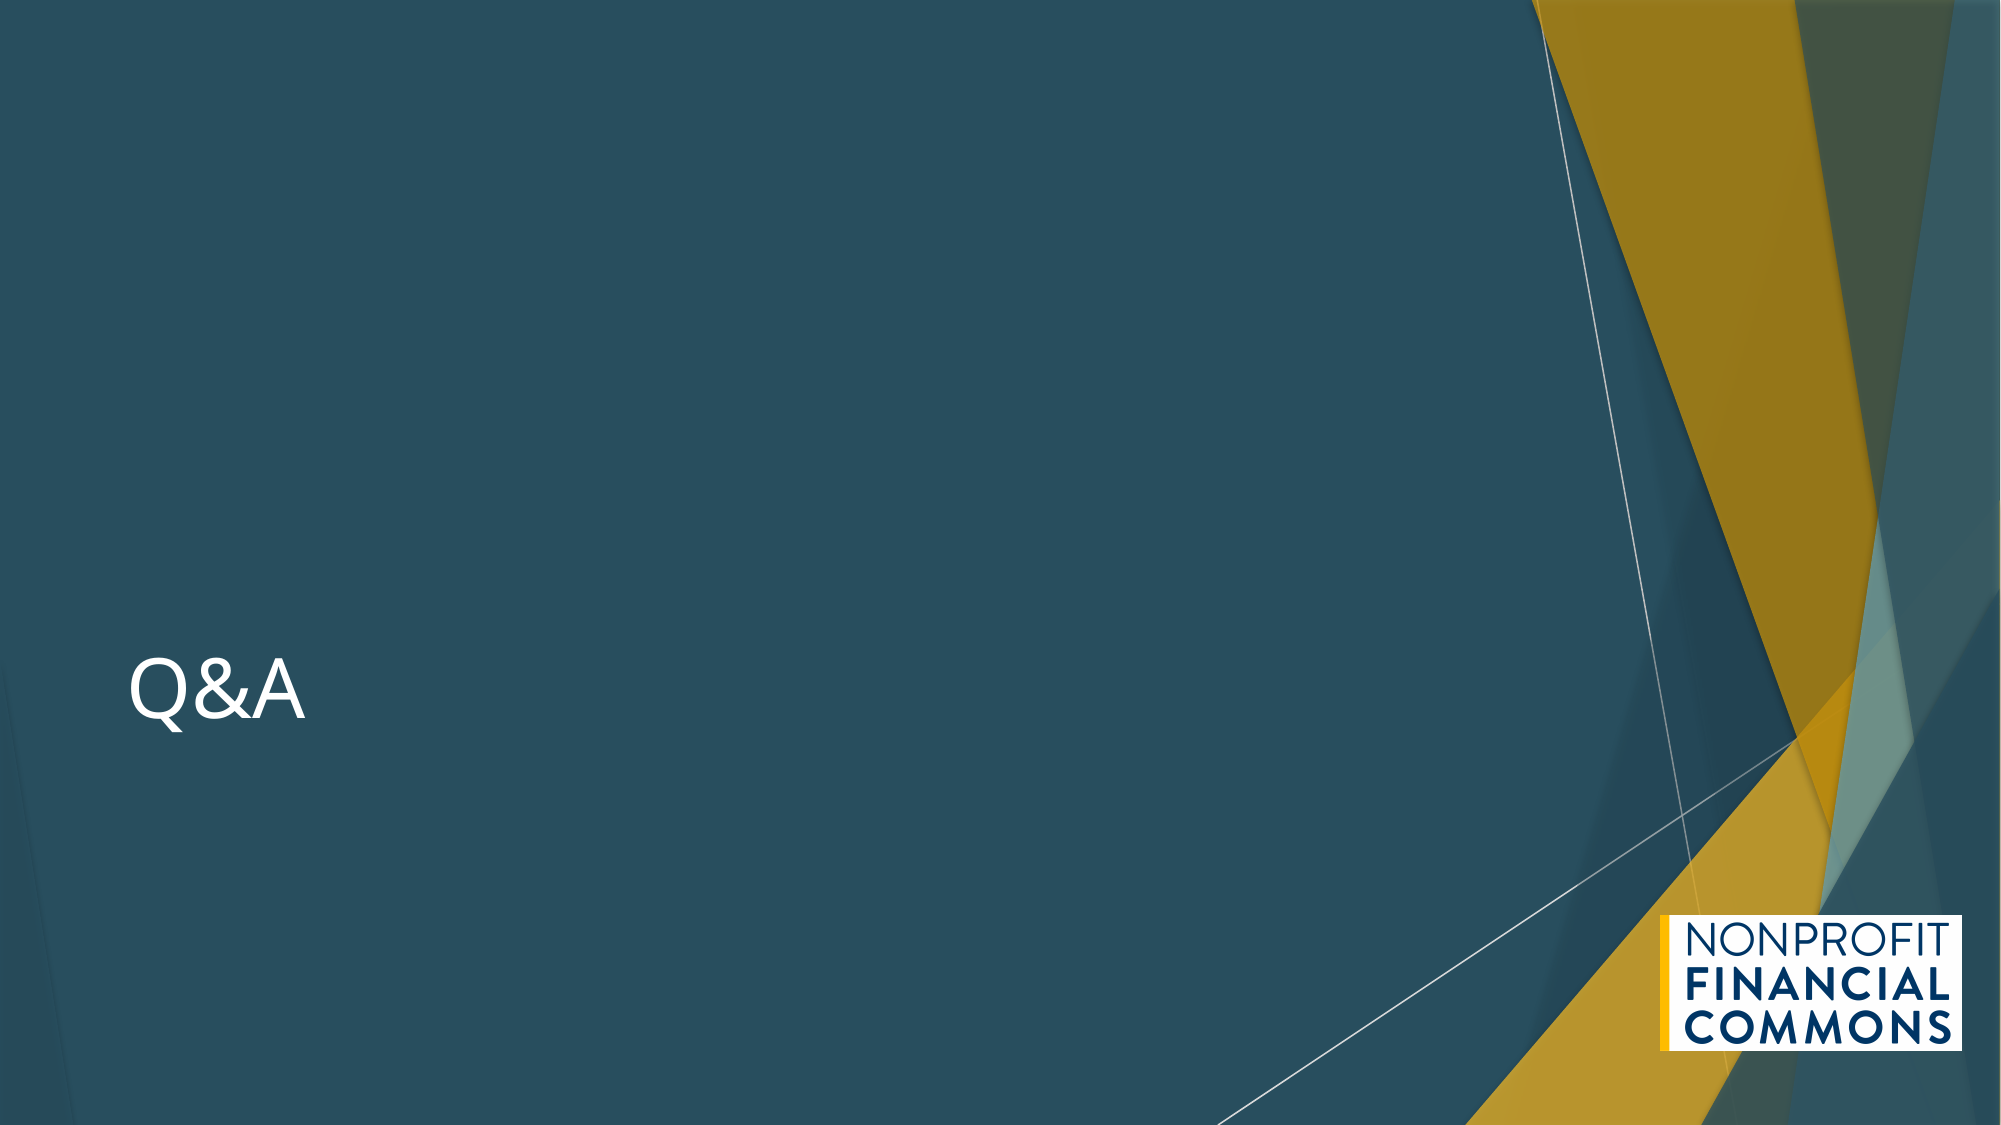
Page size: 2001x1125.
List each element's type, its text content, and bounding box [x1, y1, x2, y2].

title Q&A [111, 443, 1522, 743]
picture [1660, 915, 1962, 1051]
